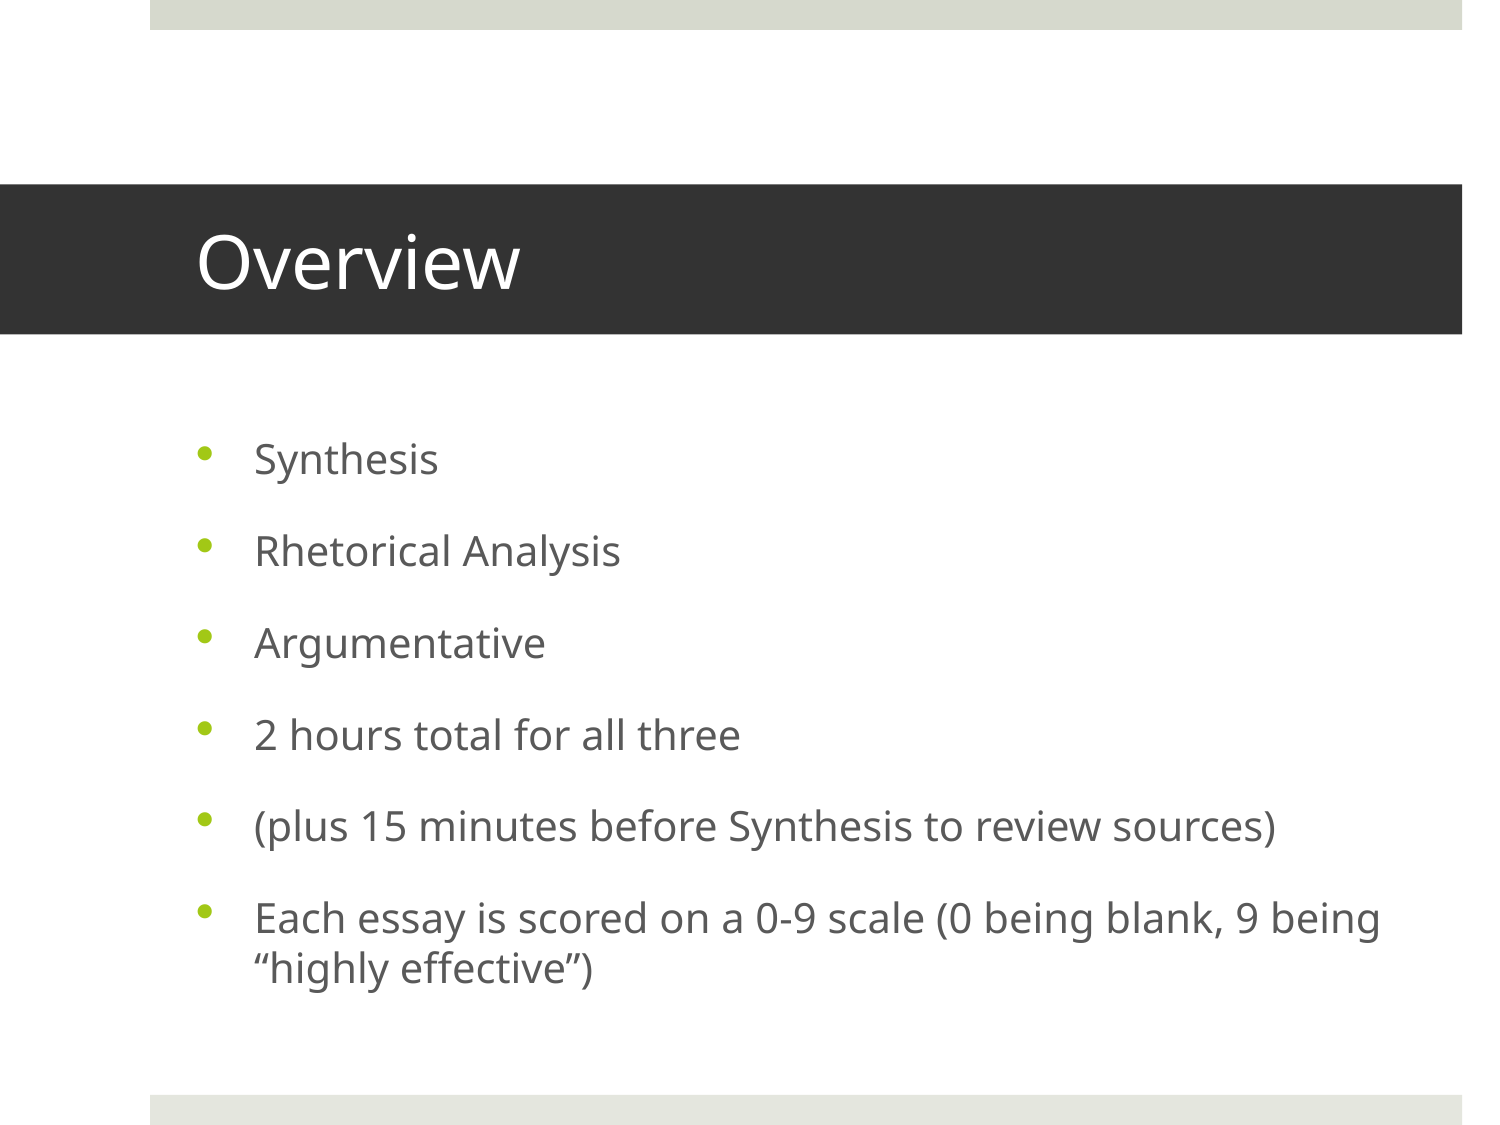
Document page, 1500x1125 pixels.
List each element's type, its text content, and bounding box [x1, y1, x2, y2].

list Synthesis Rhetorical Analysis Argumentative 2 hours total for all three (plus 15 minutes before Synthesis to review sources) Each essay is scored on a 0-9 scale (0 being blank, 9 being “highly effective”) [182, 425, 1432, 1028]
title Overview [0, 184, 1463, 335]
